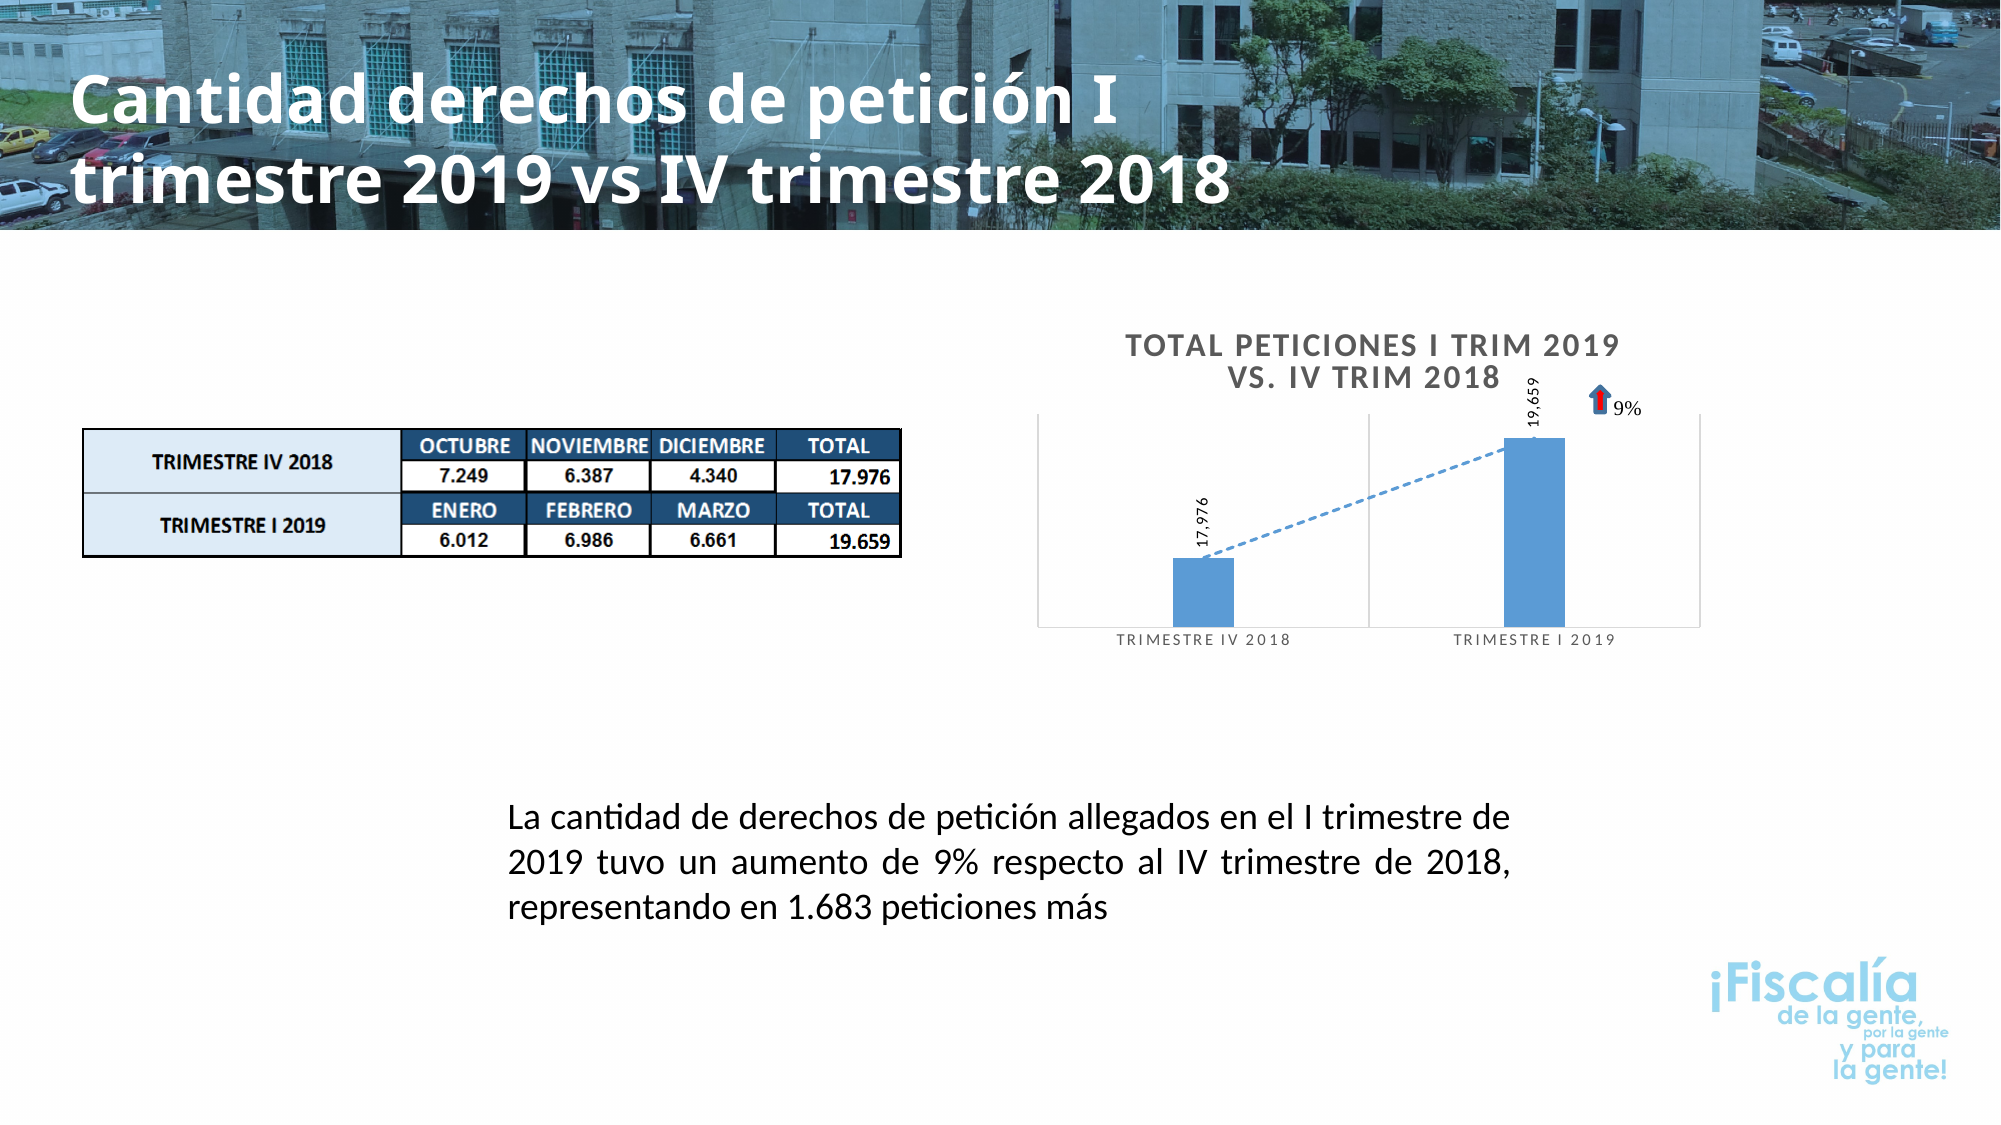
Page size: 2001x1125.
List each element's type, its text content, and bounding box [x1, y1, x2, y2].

text_box Cantidad derechos de petición I trimestre 2019 vs IV trimestre 2018 [61, 49, 1327, 225]
chart [1024, 305, 1715, 658]
picture [0, 0, 2001, 1125]
text_box La cantidad de derechos de petición allegados en el I trimestre de 2019 tuvo un aumento de 9% respecto al IV trimestre de 2018, representando en 1.683 peticiones más [492, 784, 1527, 934]
